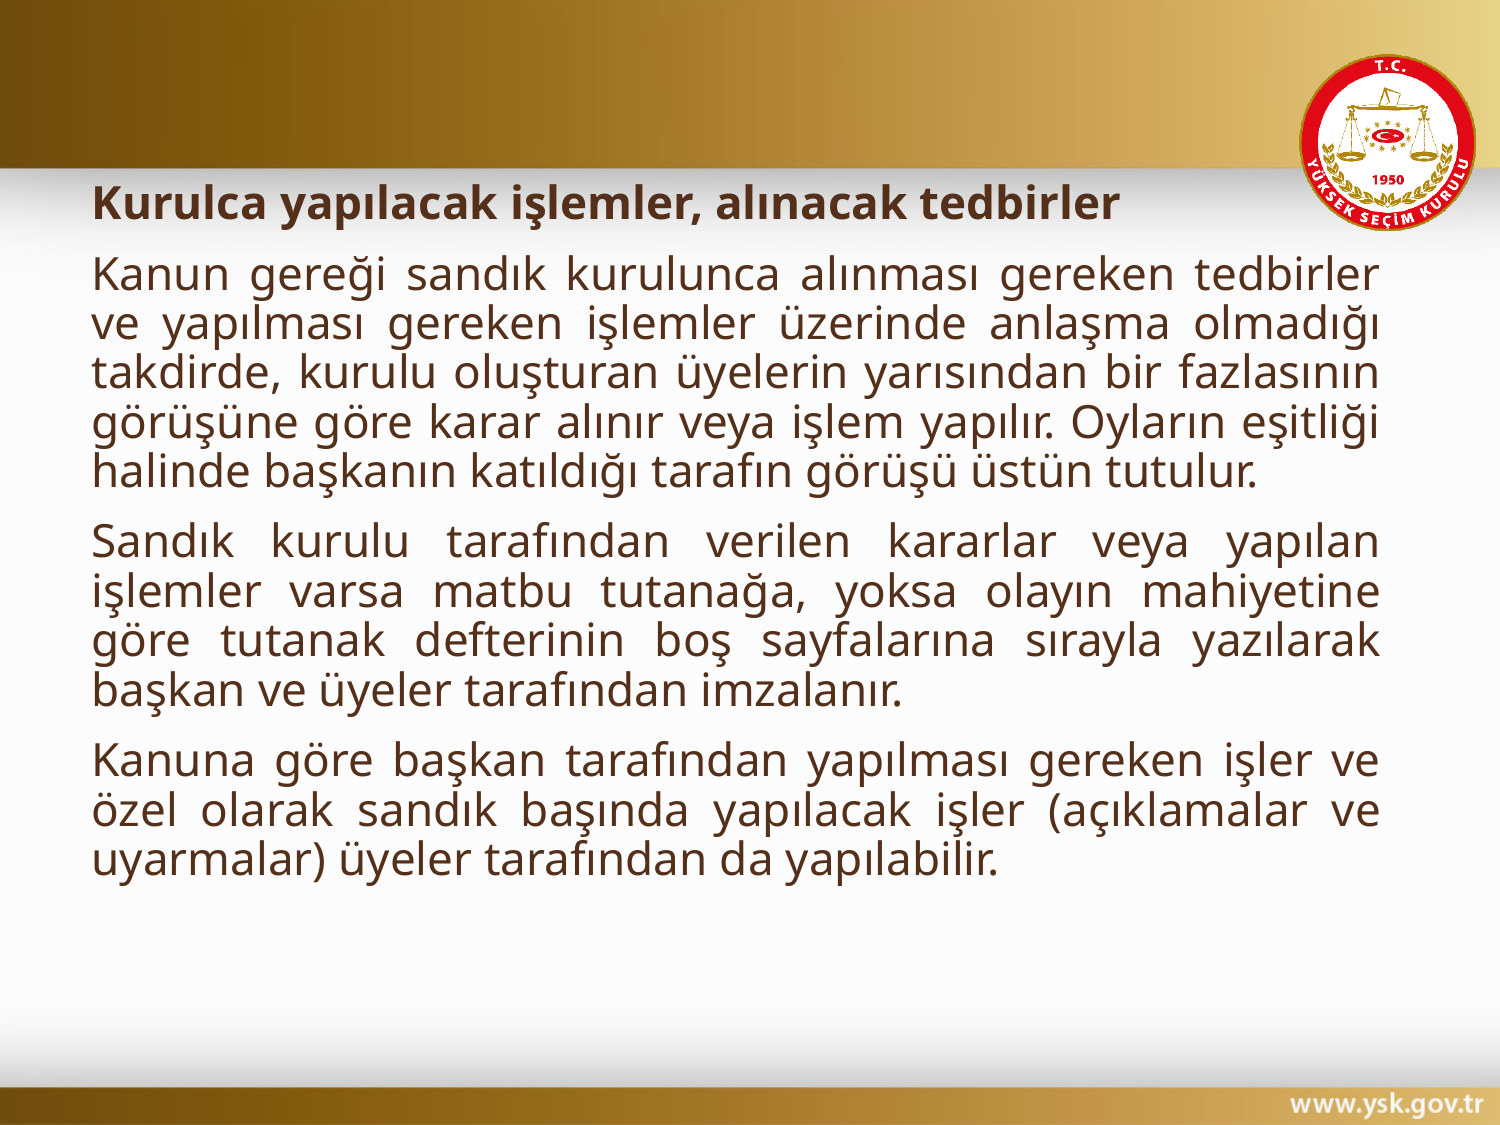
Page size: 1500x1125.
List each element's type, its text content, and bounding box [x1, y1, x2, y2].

picture [0, 0, 1500, 1125]
list Kurulca yapılacak işlemler, alınacak tedbirler Kanun gereği sandık kurulunca alınması gereken tedbirler ve yapılması gereken işlemler üzerinde anlaşma olmadığı takdirde, kurulu oluşturan üyelerin yarısından bir fazlasının görüşüne göre karar alınır veya işlem yapılır. Oyların eşitliği halinde başkanın katıldığı tarafın görüşü üstün tutulur. Sandık kurulu tarafından verilen kararlar veya yapılan işlemler varsa matbu tutanağa, yoksa olayın mahiyetine göre tutanak defterinin boş sayfalarına sırayla yazılarak başkan ve üyeler tarafından imzalanır. Kanuna göre başkan tarafından yapılması gereken işler ve özel olarak sandık başında yapılacak işler (açıklamalar ve uyarmalar) üyeler tarafından da yapılabilir. [76, 172, 1397, 1094]
